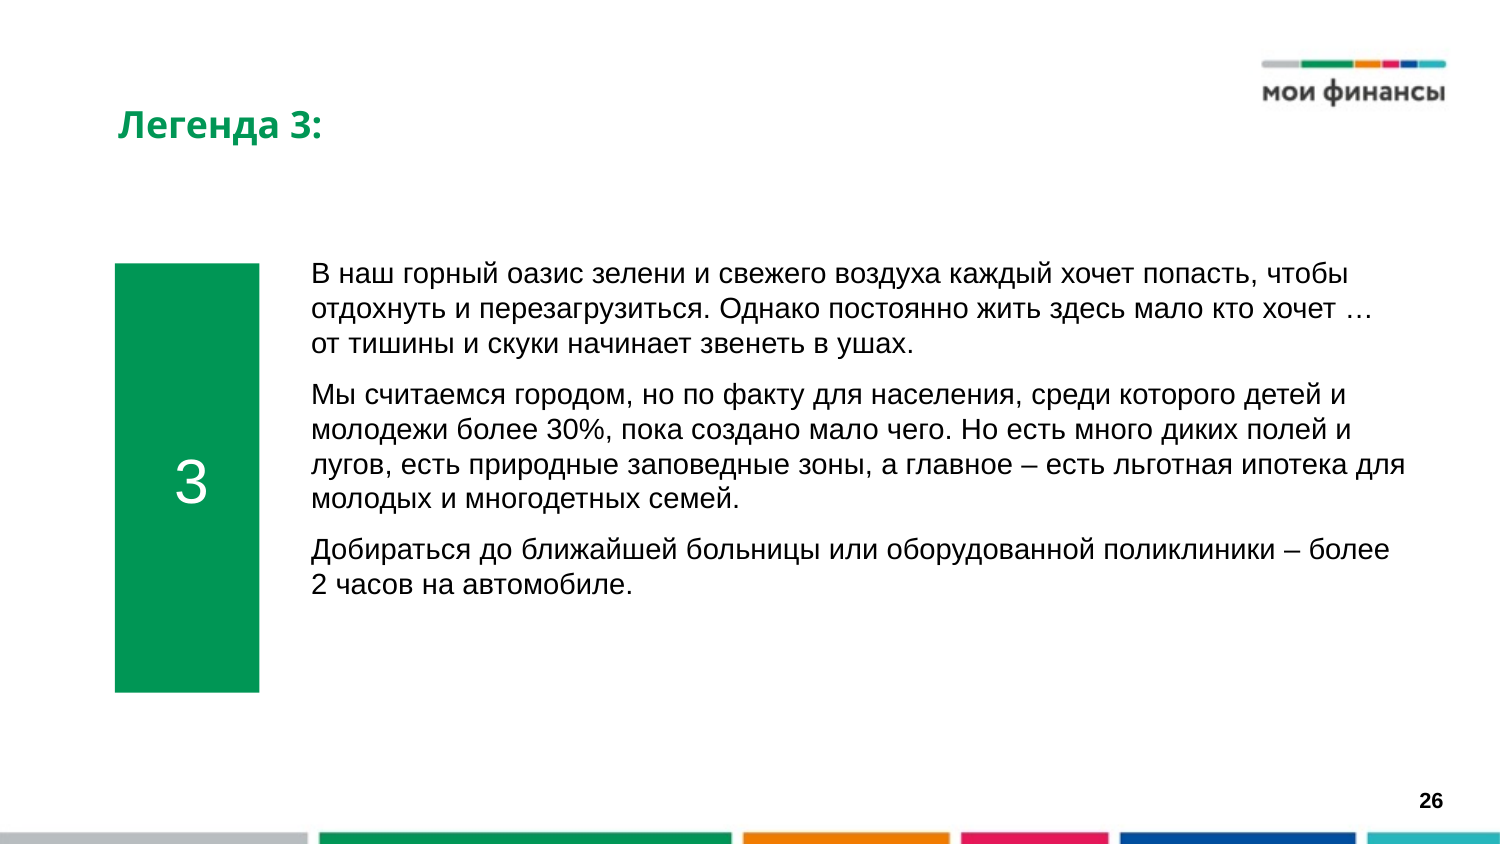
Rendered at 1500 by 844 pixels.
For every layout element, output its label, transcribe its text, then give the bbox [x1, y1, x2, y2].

picture [0, 0, 1500, 844]
text_box 26 [1371, 778, 1492, 822]
text_box [114, 263, 260, 693]
title Легенда 3: [102, 44, 1398, 209]
list В наш горный оазис зелени и свежего воздуха каждый хочет попасть, чтобы отдохнуть и перезагрузиться. Однако постоянно жить здесь мало кто хочет … от тишины и скуки начинает звенеть в ушах. Мы считаемся городом, но по факту для населения, среди которого детей и молодежи более 30%, пока создано мало чего. Но есть много диких полей и лугов, есть природные заповедные зоны, а главное – есть льготная ипотека для молодых и многодетных семей. Добираться до ближайшей больницы или оборудованной поликлиники – более 2 часов на автомобиле. [281, 246, 1428, 677]
text_box 3 [142, 432, 241, 525]
